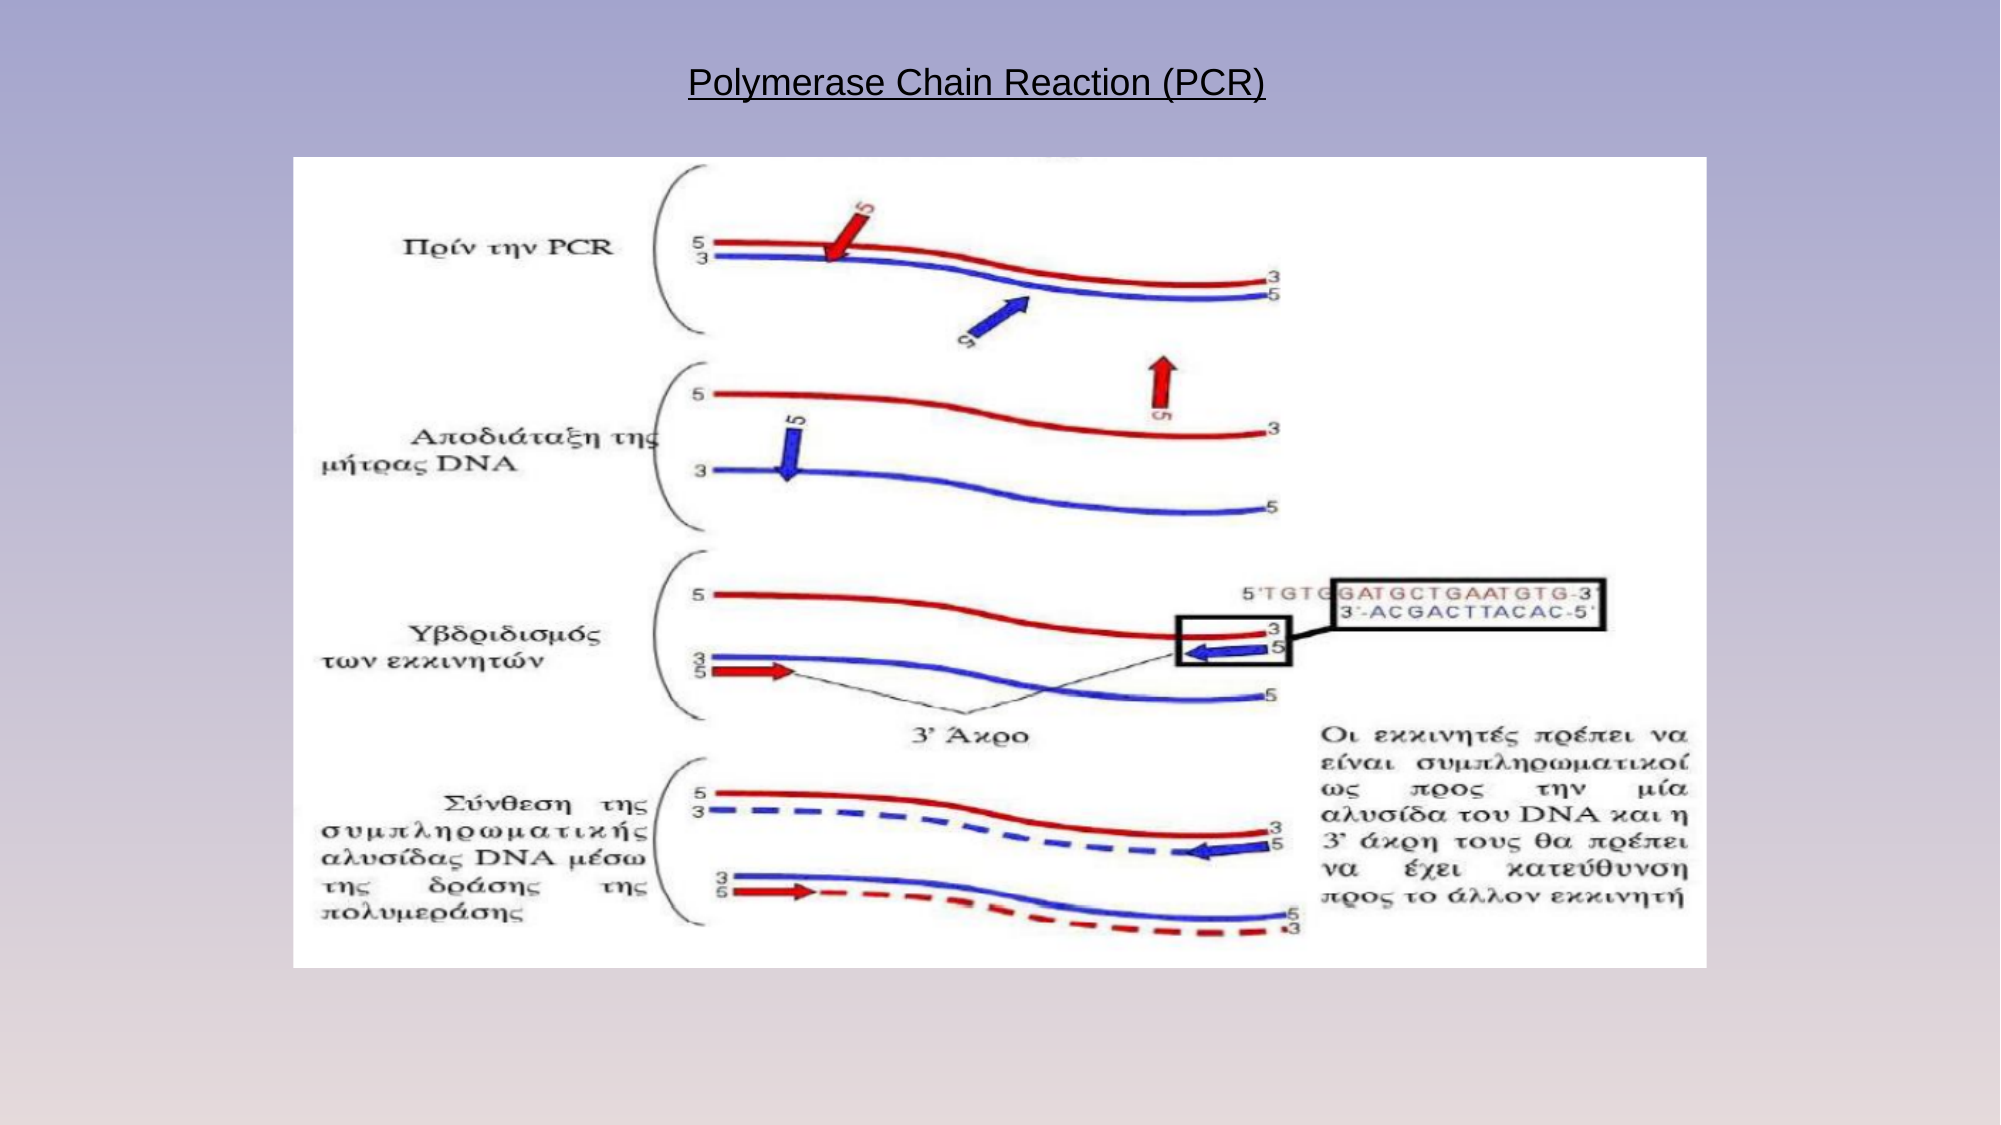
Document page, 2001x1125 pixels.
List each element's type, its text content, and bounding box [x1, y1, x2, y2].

picture [293, 157, 1707, 968]
text_box Polymerase Chain Reaction (PCR) [673, 50, 1305, 111]
